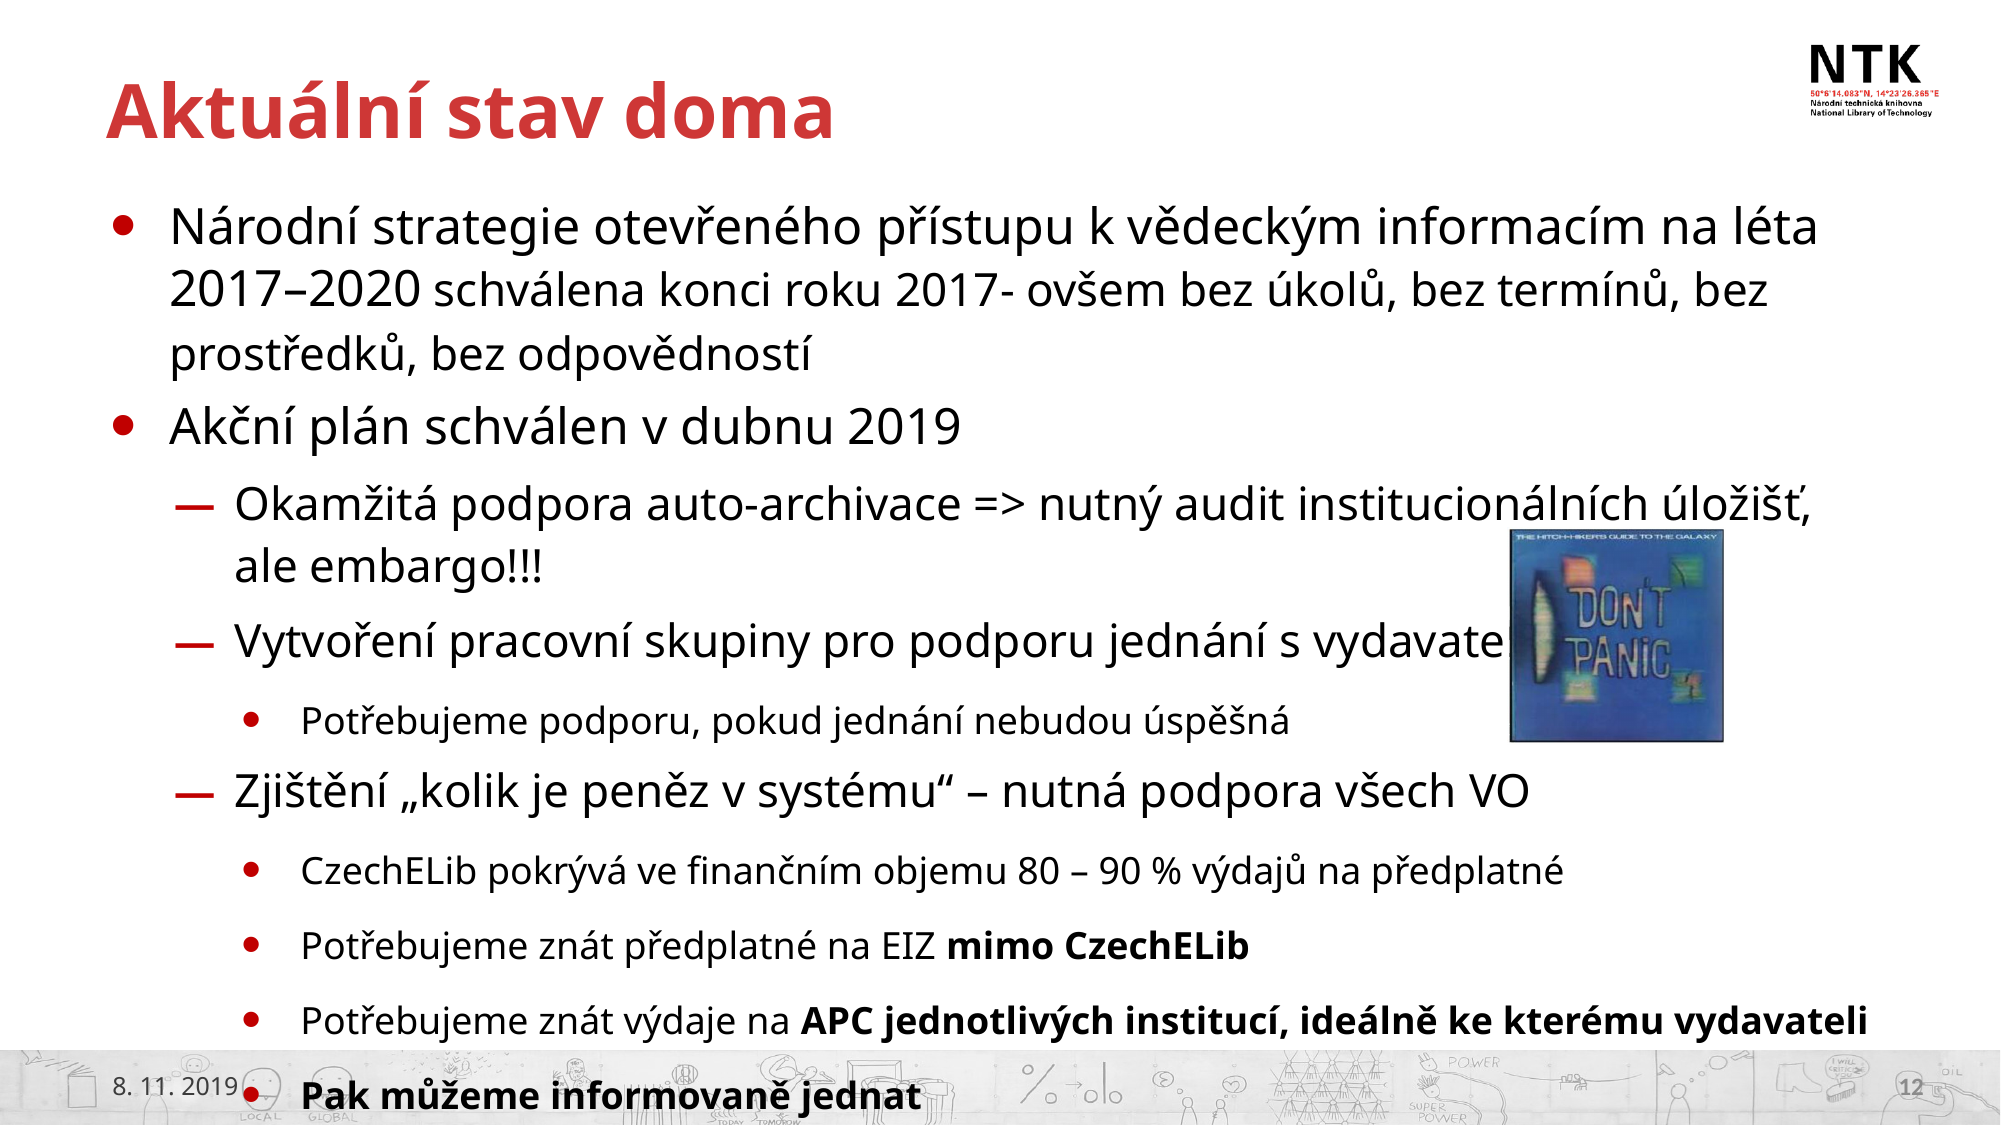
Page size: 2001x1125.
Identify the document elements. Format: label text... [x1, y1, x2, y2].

list Národní strategie otevřeného přístupu k vědeckým informacím na léta 2017–2020 schválena konci roku 2017- ovšem bez úkolů, bez termínů, bez prostředků, bez odpovědností Akční plán schválen v dubnu 2019 Okamžitá podpora auto-archivace => nutný audit institucionálních úložišť, ale embargo!!! Vytvoření pracovní skupiny pro podporu jednání s vydavateli Potřebujeme podporu, pokud jednání nebudou úspěšná Zjištění „kolik je peněz v systému“ – nutná podpora všech VO CzechELib pokrývá ve finančním objemu 80 – 90 % výdajů na předplatné Potřebujeme znát předplatné na EIZ mimo CzechELib Potřebujeme znát výdaje na APC jednotlivých institucí, ideálně ke kterému vydavateli Pak můžeme informovaně jednat [95, 184, 1899, 1056]
picture [1808, 33, 1955, 128]
picture [1507, 526, 1726, 745]
slide_number 12 [1472, 1055, 1940, 1116]
title Aktuální stav doma [106, 63, 930, 156]
slide_number 8. 11. 2019 [97, 1055, 564, 1116]
